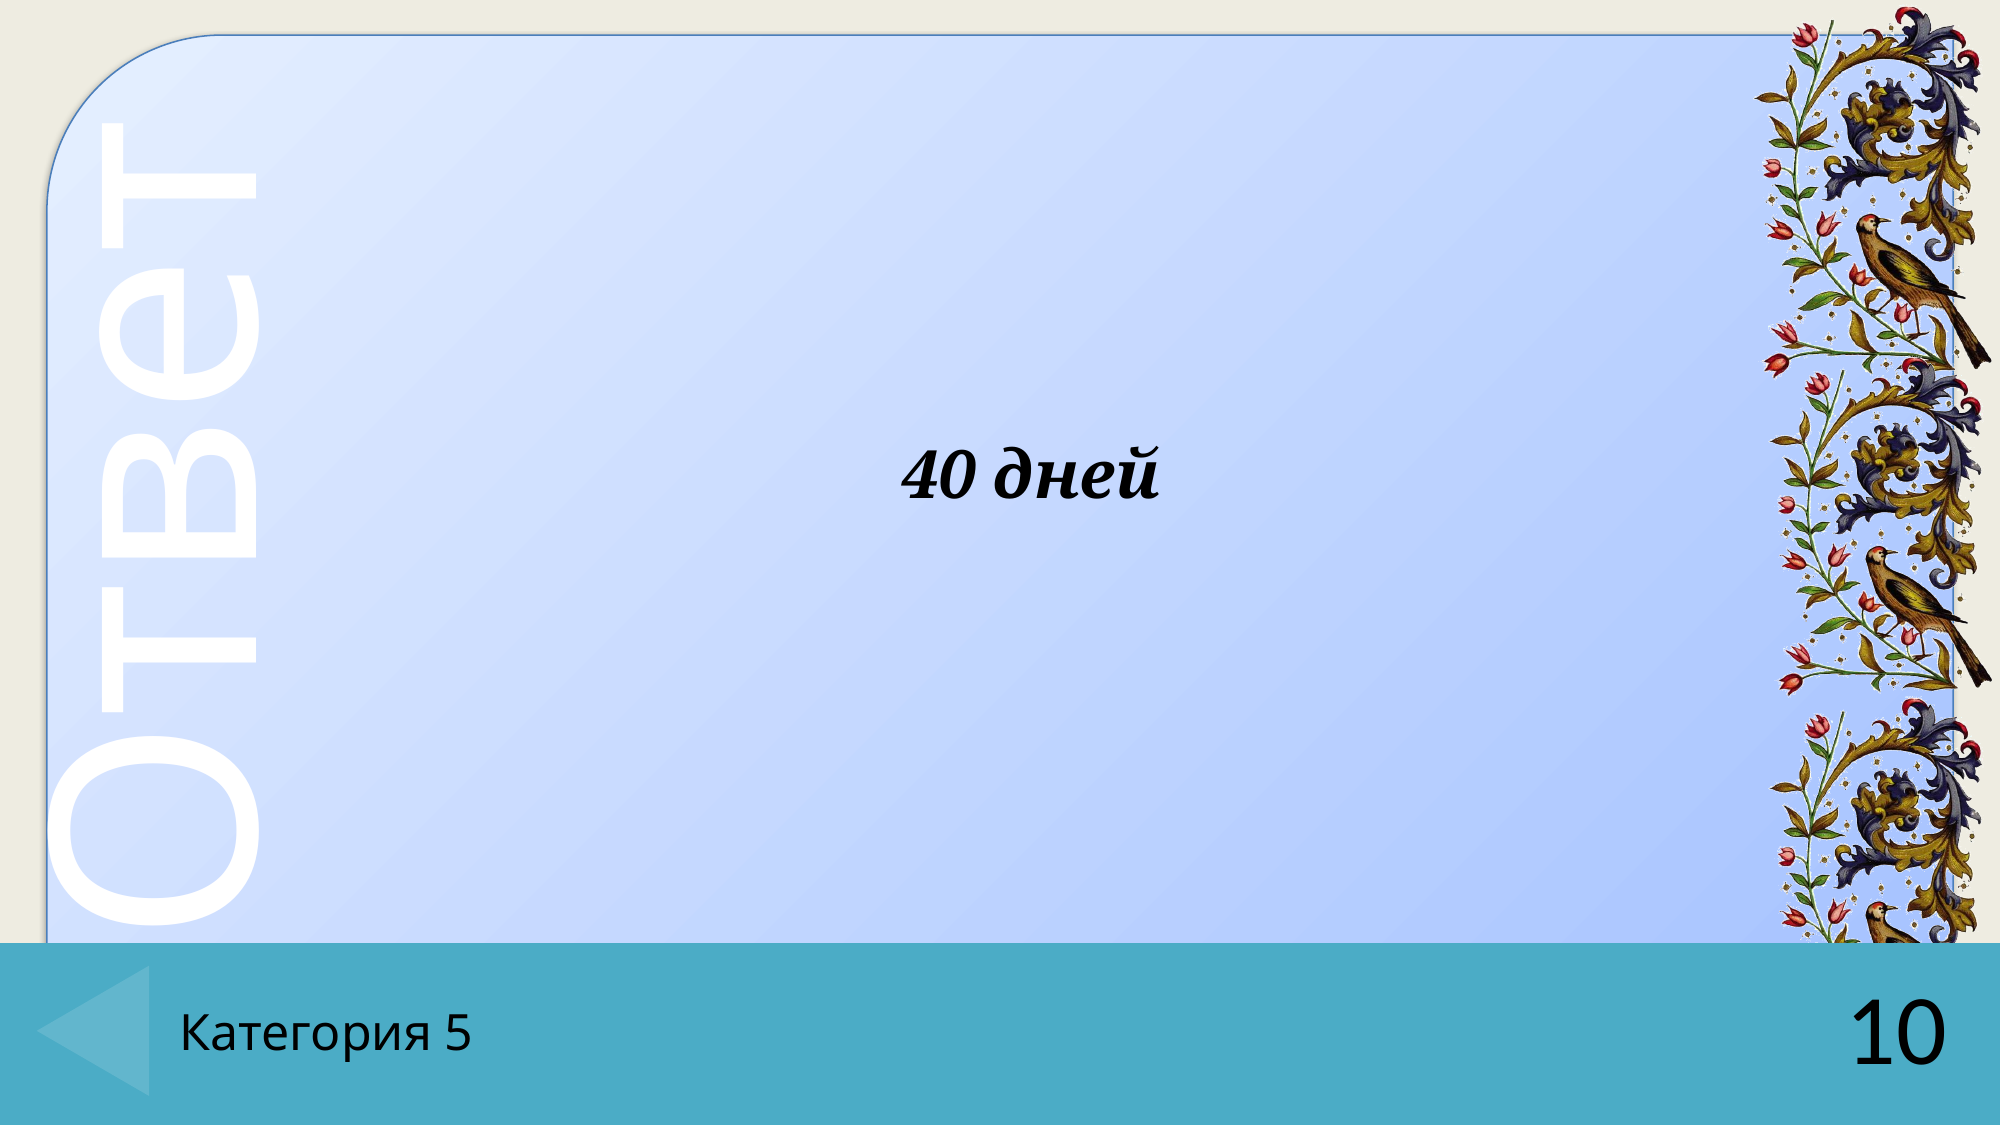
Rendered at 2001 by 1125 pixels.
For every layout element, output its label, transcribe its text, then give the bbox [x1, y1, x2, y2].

list 40 дней [302, 307, 1760, 636]
list 10 [1494, 967, 1963, 1097]
title Категория 5 [164, 966, 1472, 1095]
picture [1749, 0, 2000, 943]
